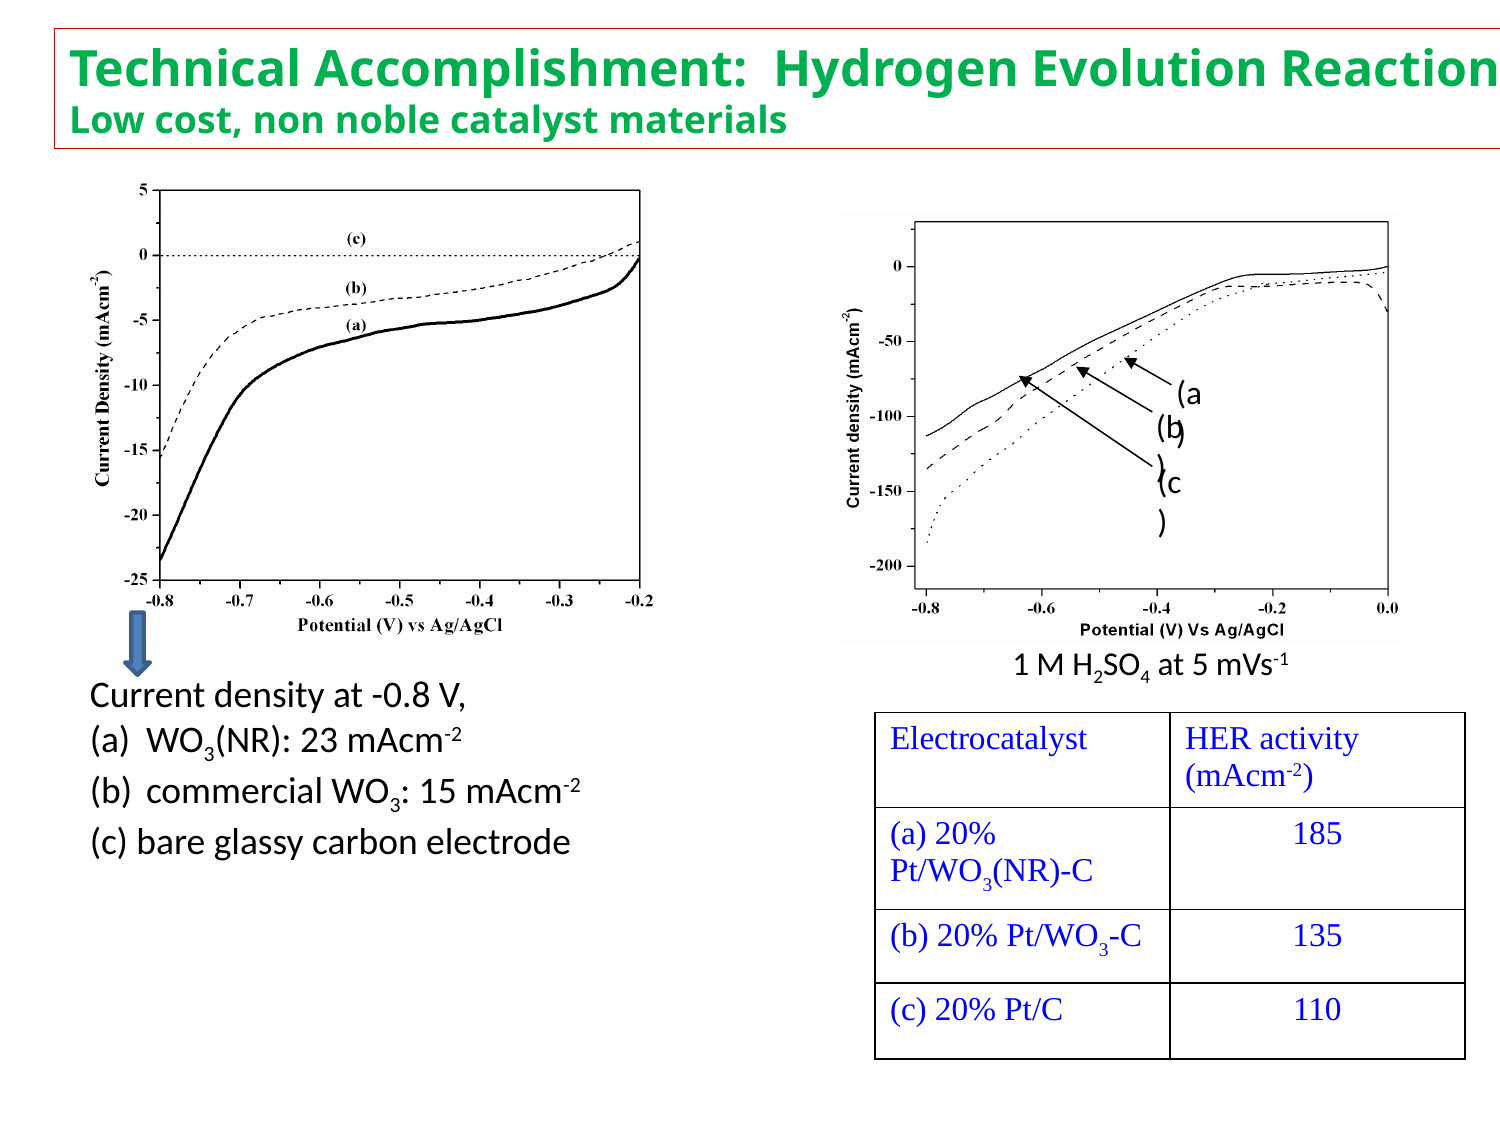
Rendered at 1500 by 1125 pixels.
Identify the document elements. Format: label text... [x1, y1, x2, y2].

table_cell (c) 20% Pt/C [876, 984, 1169, 1058]
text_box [74, 174, 657, 860]
table_cell (b) 20% Pt/WO3-C [876, 910, 1169, 982]
table_header Electrocatalyst [876, 713, 1169, 807]
text_box Technical Accomplishment: Hydrogen Evolution Reaction Low cost, non noble catalyst materials [54, 28, 1500, 149]
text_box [837, 212, 1406, 676]
table_cell 110 [1171, 984, 1464, 1058]
table_header HER activity (mAcm-2) [1171, 713, 1464, 807]
table_cell (a) 20% Pt/WO3(NR)-C [876, 808, 1169, 909]
table_cell 135 [1171, 910, 1464, 982]
table_cell 185 [1171, 808, 1464, 909]
